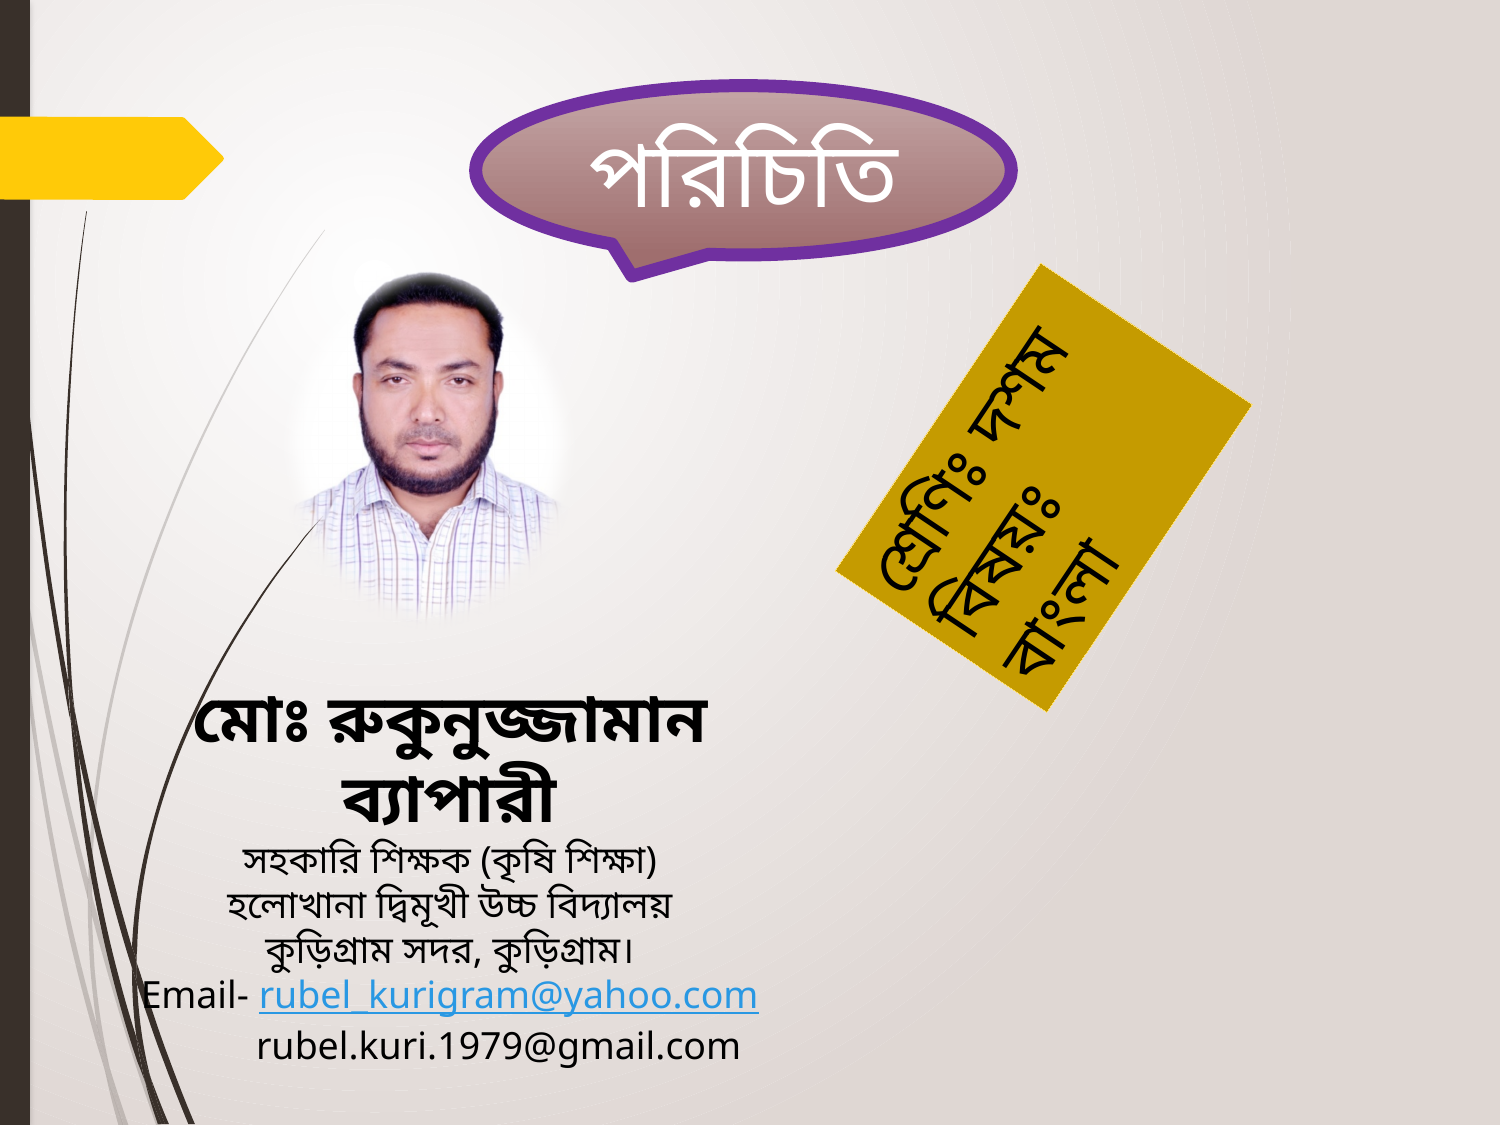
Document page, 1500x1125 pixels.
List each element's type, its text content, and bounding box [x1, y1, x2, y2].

picture [273, 254, 583, 633]
text_box পরিচিতি [474, 84, 1013, 278]
text_box শ্রেণিঃ দশম বিষয়ঃ বাংলা [835, 263, 1253, 713]
text_box মোঃ রুকুনুজ্জামান ব্যাপারী সহকারি শিক্ষক (কৃষি শিক্ষা) হলোখানা দ্বিমূখী উচ্চ বিদ্যালয় কুড়িগ্রাম সদর, কুড়িগ্রাম। Email- rubel_kurigram@yahoo.com rubel.kuri.1979@gmail.com [74, 668, 825, 1075]
